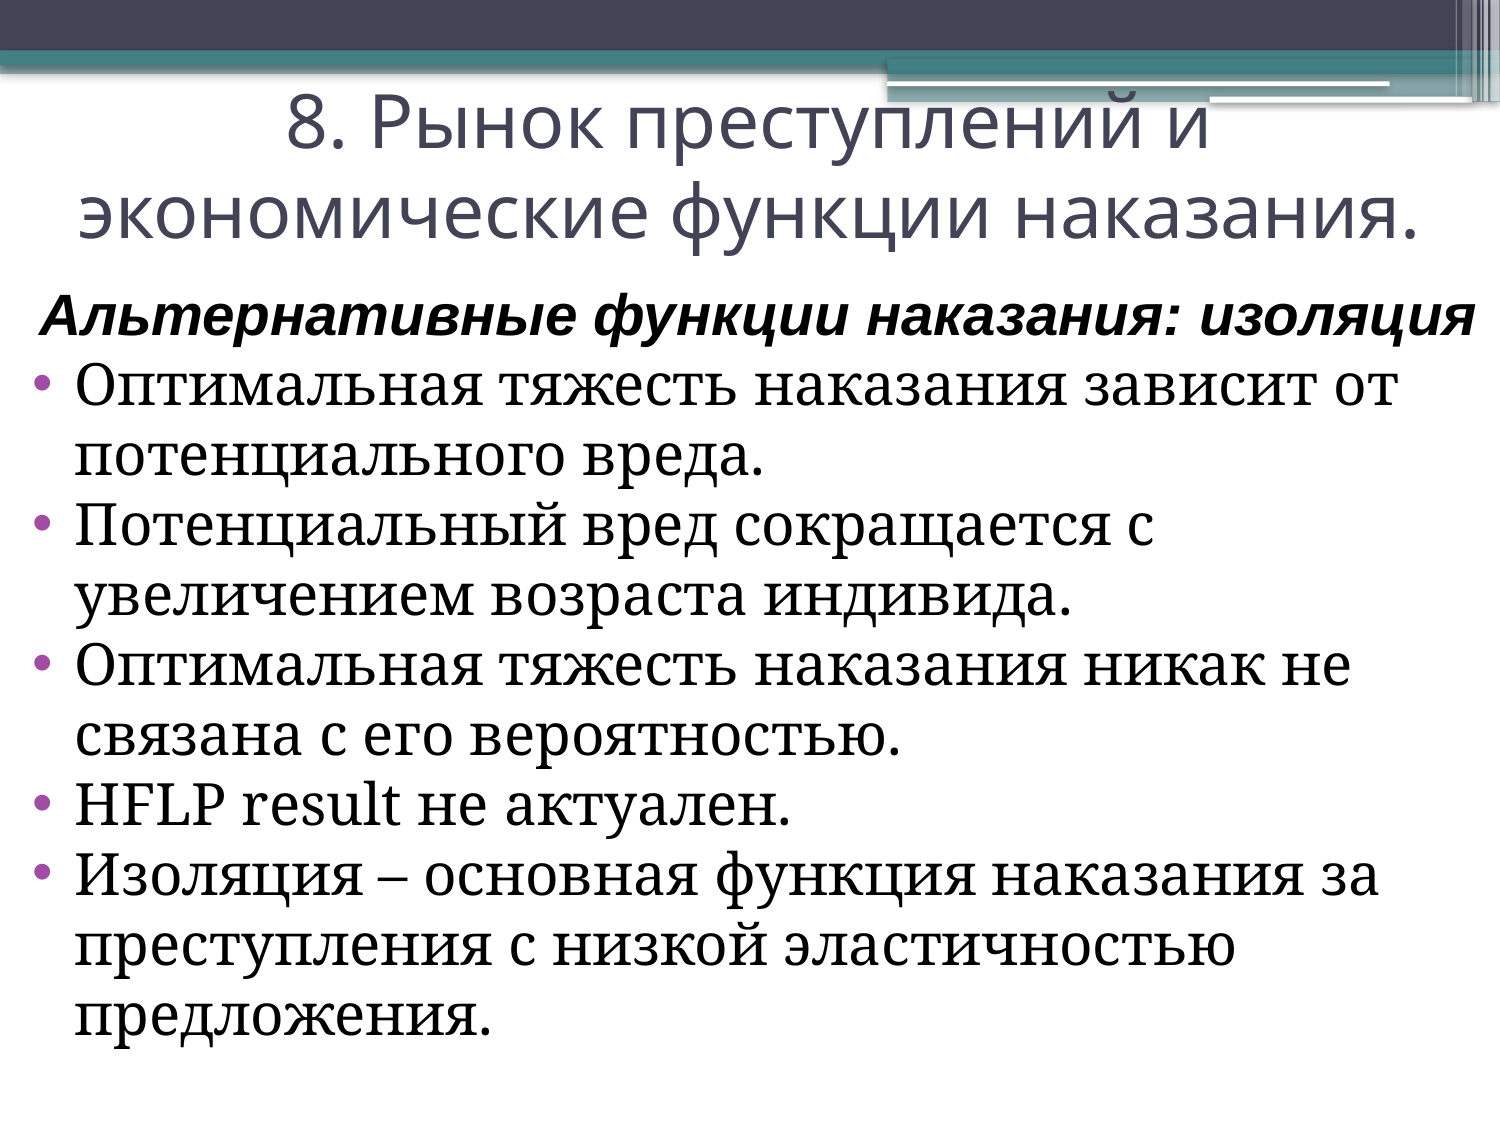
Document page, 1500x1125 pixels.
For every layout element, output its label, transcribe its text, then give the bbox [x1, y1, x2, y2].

list Альтернативные функции наказания: изоляция Оптимальная тяжесть наказания зависит от потенциального вреда. Потенциальный вред сокращается с увеличением возраста индивида. Оптимальная тяжесть наказания никак не связана с его вероятностью. HFLP result не актуален. Изоляция – основная функция наказания за преступления с низкой эластичностью предложения. [0, 269, 1500, 1125]
text_box 8. Рынок преступлений и экономические функции наказания. [0, 66, 1500, 256]
